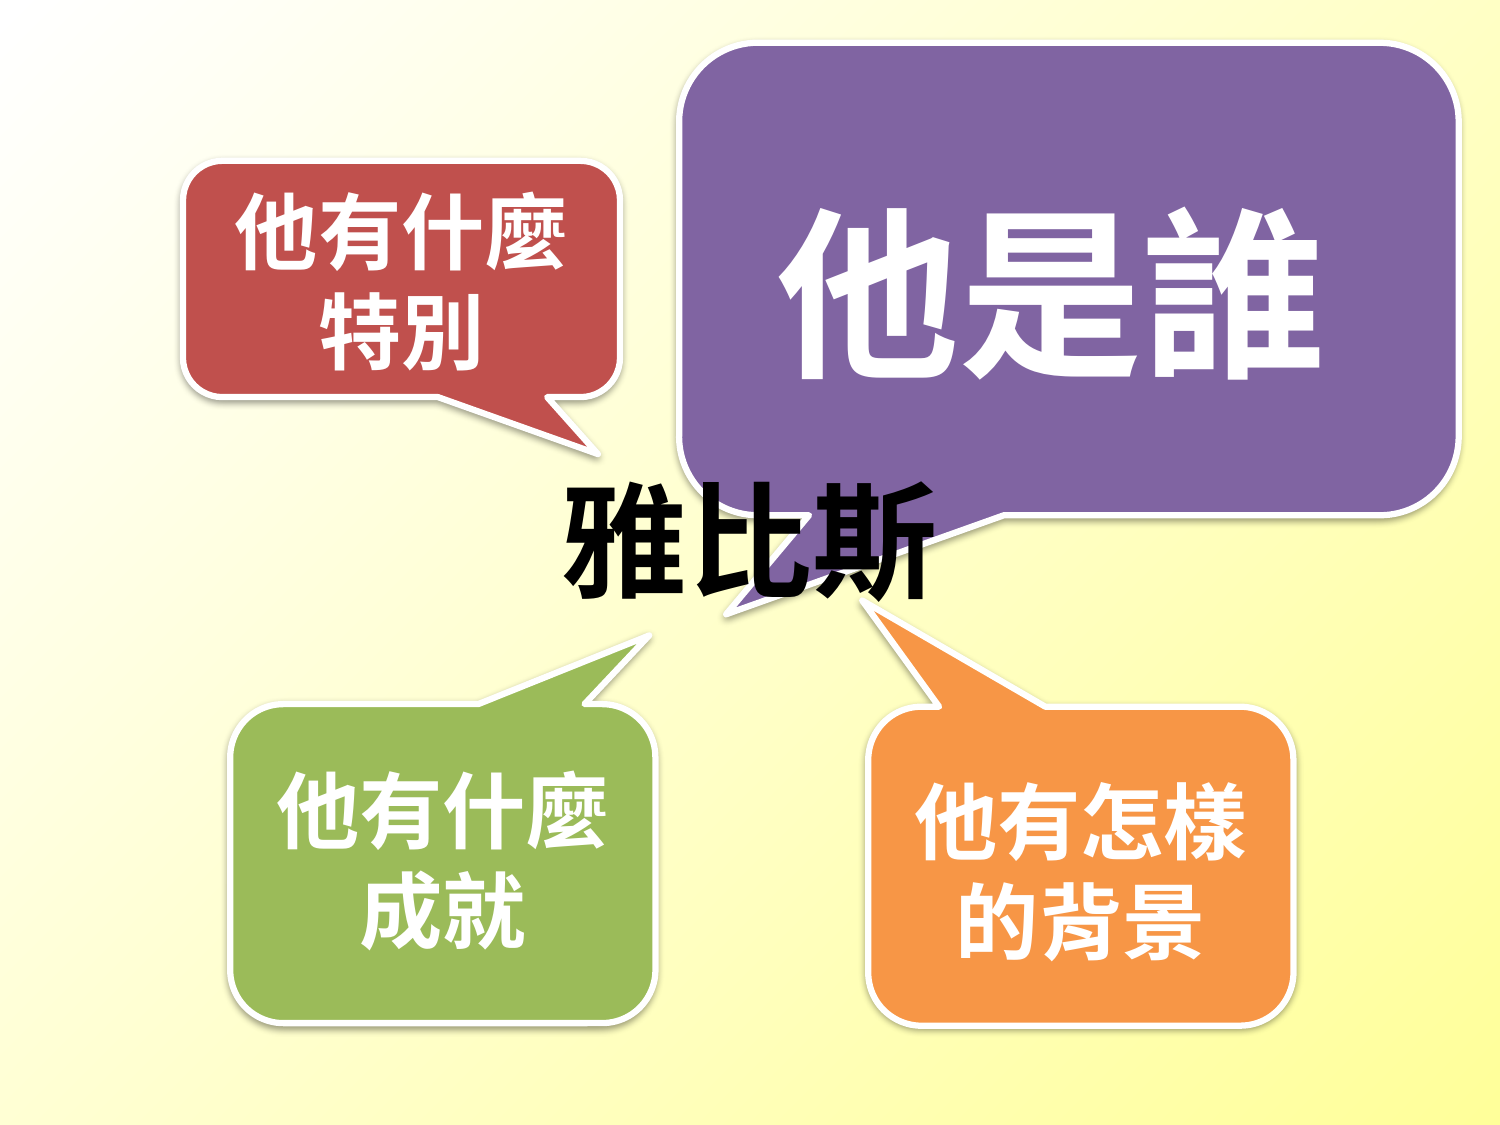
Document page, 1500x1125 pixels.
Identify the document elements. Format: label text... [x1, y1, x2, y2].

text_box 他有什麼特別 [183, 172, 620, 388]
text_box [192, 388, 611, 458]
text_box [675, 39, 1462, 534]
text_box [179, 184, 183, 374]
text_box [227, 632, 659, 1027]
text_box 雅比斯 [537, 456, 963, 621]
text_box [620, 184, 624, 374]
text_box [859, 597, 1297, 1029]
text_box 他是誰 [726, 172, 1376, 408]
text_box 他有什麼成就 [253, 751, 632, 967]
text_box 他有怎樣的背景 [891, 763, 1270, 978]
text_box [190, 157, 613, 172]
